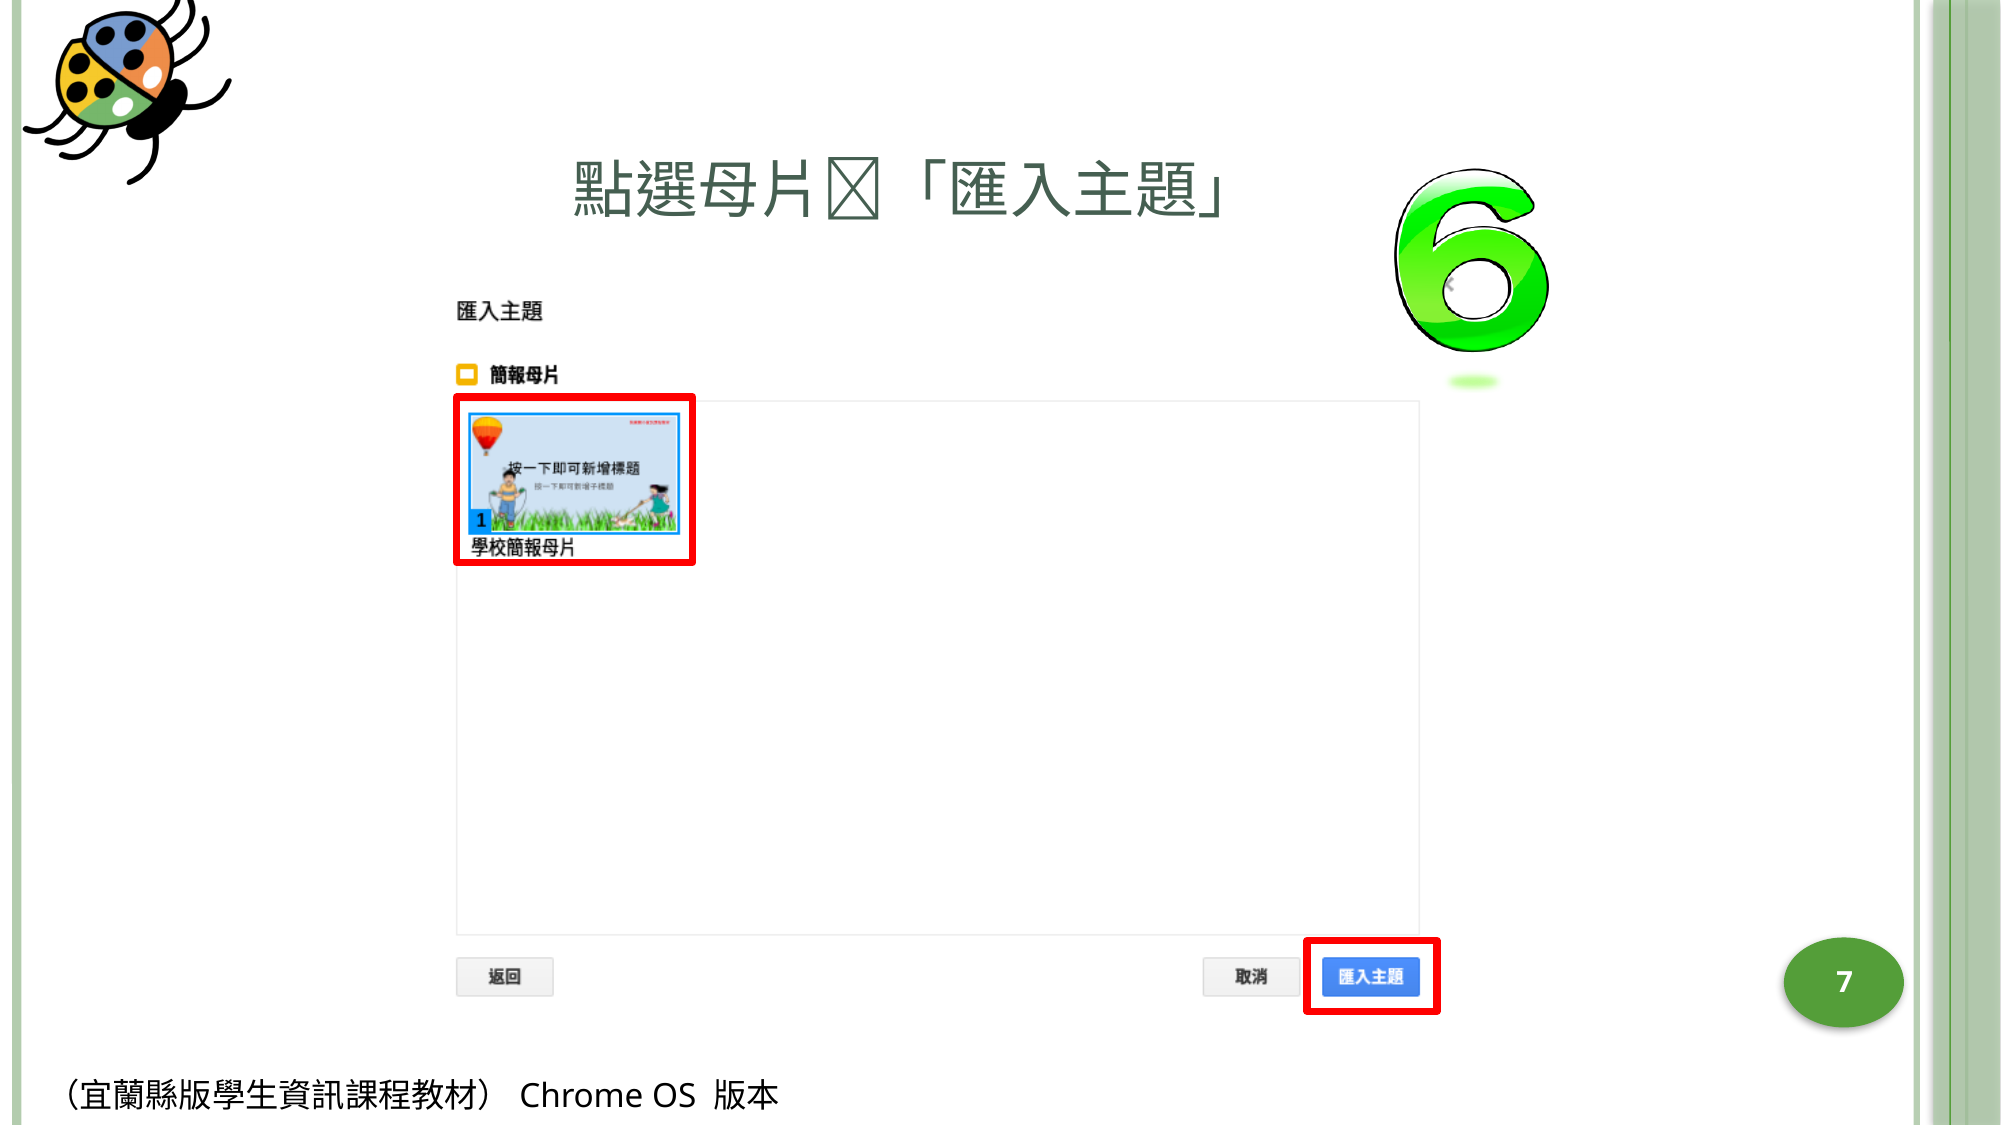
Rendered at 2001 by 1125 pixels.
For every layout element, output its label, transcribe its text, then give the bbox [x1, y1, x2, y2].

slide_number 7 [1777, 940, 1912, 1027]
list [405, 261, 1470, 1063]
picture [2, 0, 240, 205]
title 點選母片「匯入主題」 [99, 45, 1734, 233]
picture [1350, 156, 1588, 394]
